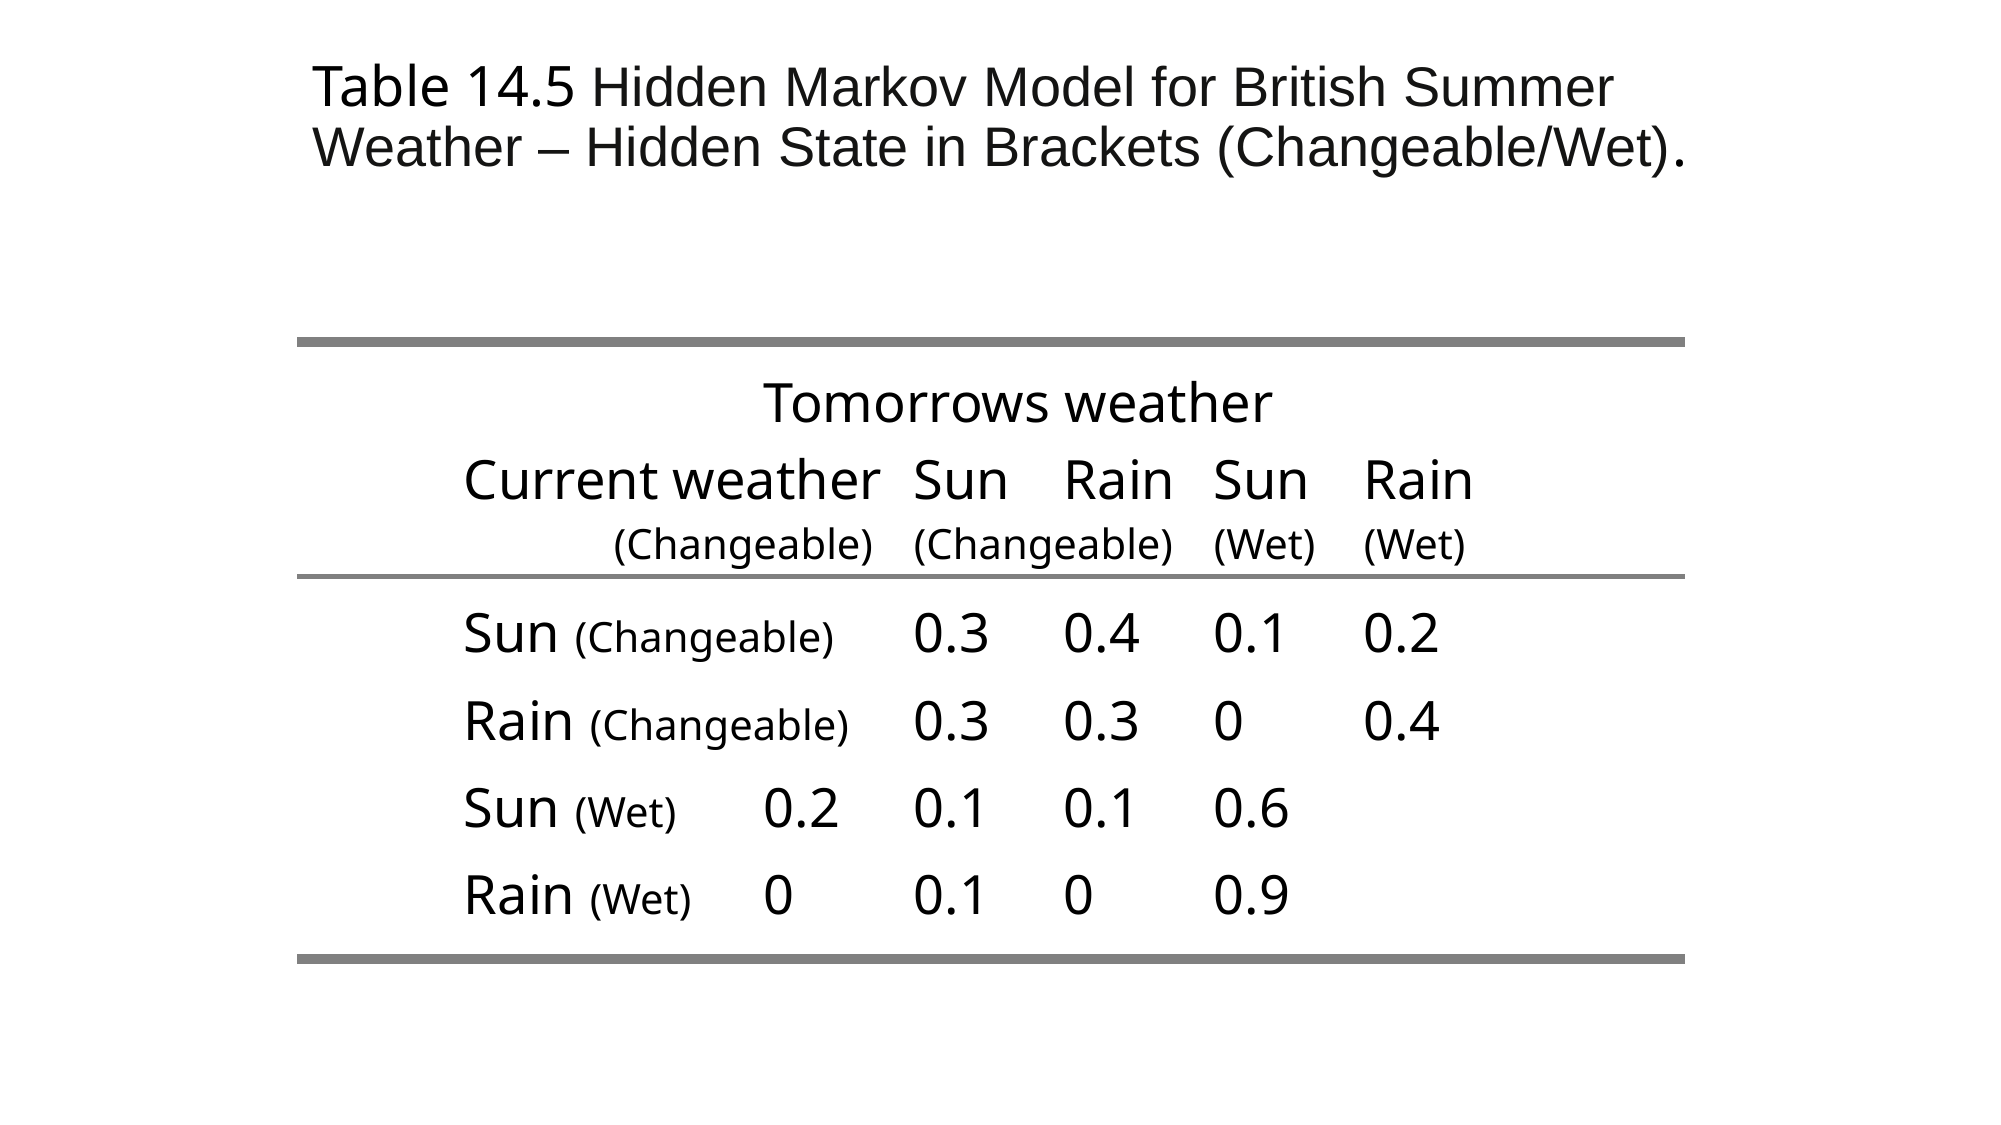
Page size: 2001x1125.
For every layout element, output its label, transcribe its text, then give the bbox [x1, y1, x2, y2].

list Tomorrows weather Current weather Sun Rain Sun Rain (Changeable) (Changeable) (Wet) (Wet) Sun (Changeable) 0.3 0.4 0.1 0.2 Rain (Changeable) 0.3 0.3 0 0.4 Sun (Wet) 0.2 0.1 0.1 0.6 Rain (Wet) 0 0.1 0 0.9 [297, 577, 1686, 959]
list Tomorrows weather Current weather Sun Rain Sun Rain (Changeable) (Changeable) (Wet) (Wet) Sun (Changeable) 0.3 0.4 0.1 0.2 Rain (Changeable) 0.3 0.3 0 0.4 Sun (Wet) 0.2 0.1 0.1 0.6 Rain (Wet) 0 0.1 0 0.9 [297, 343, 1686, 576]
title Table 14.5 Hidden Markov Model for British Summer Weather – Hidden State in Brackets (Changeable/Wet). [297, 22, 1711, 257]
